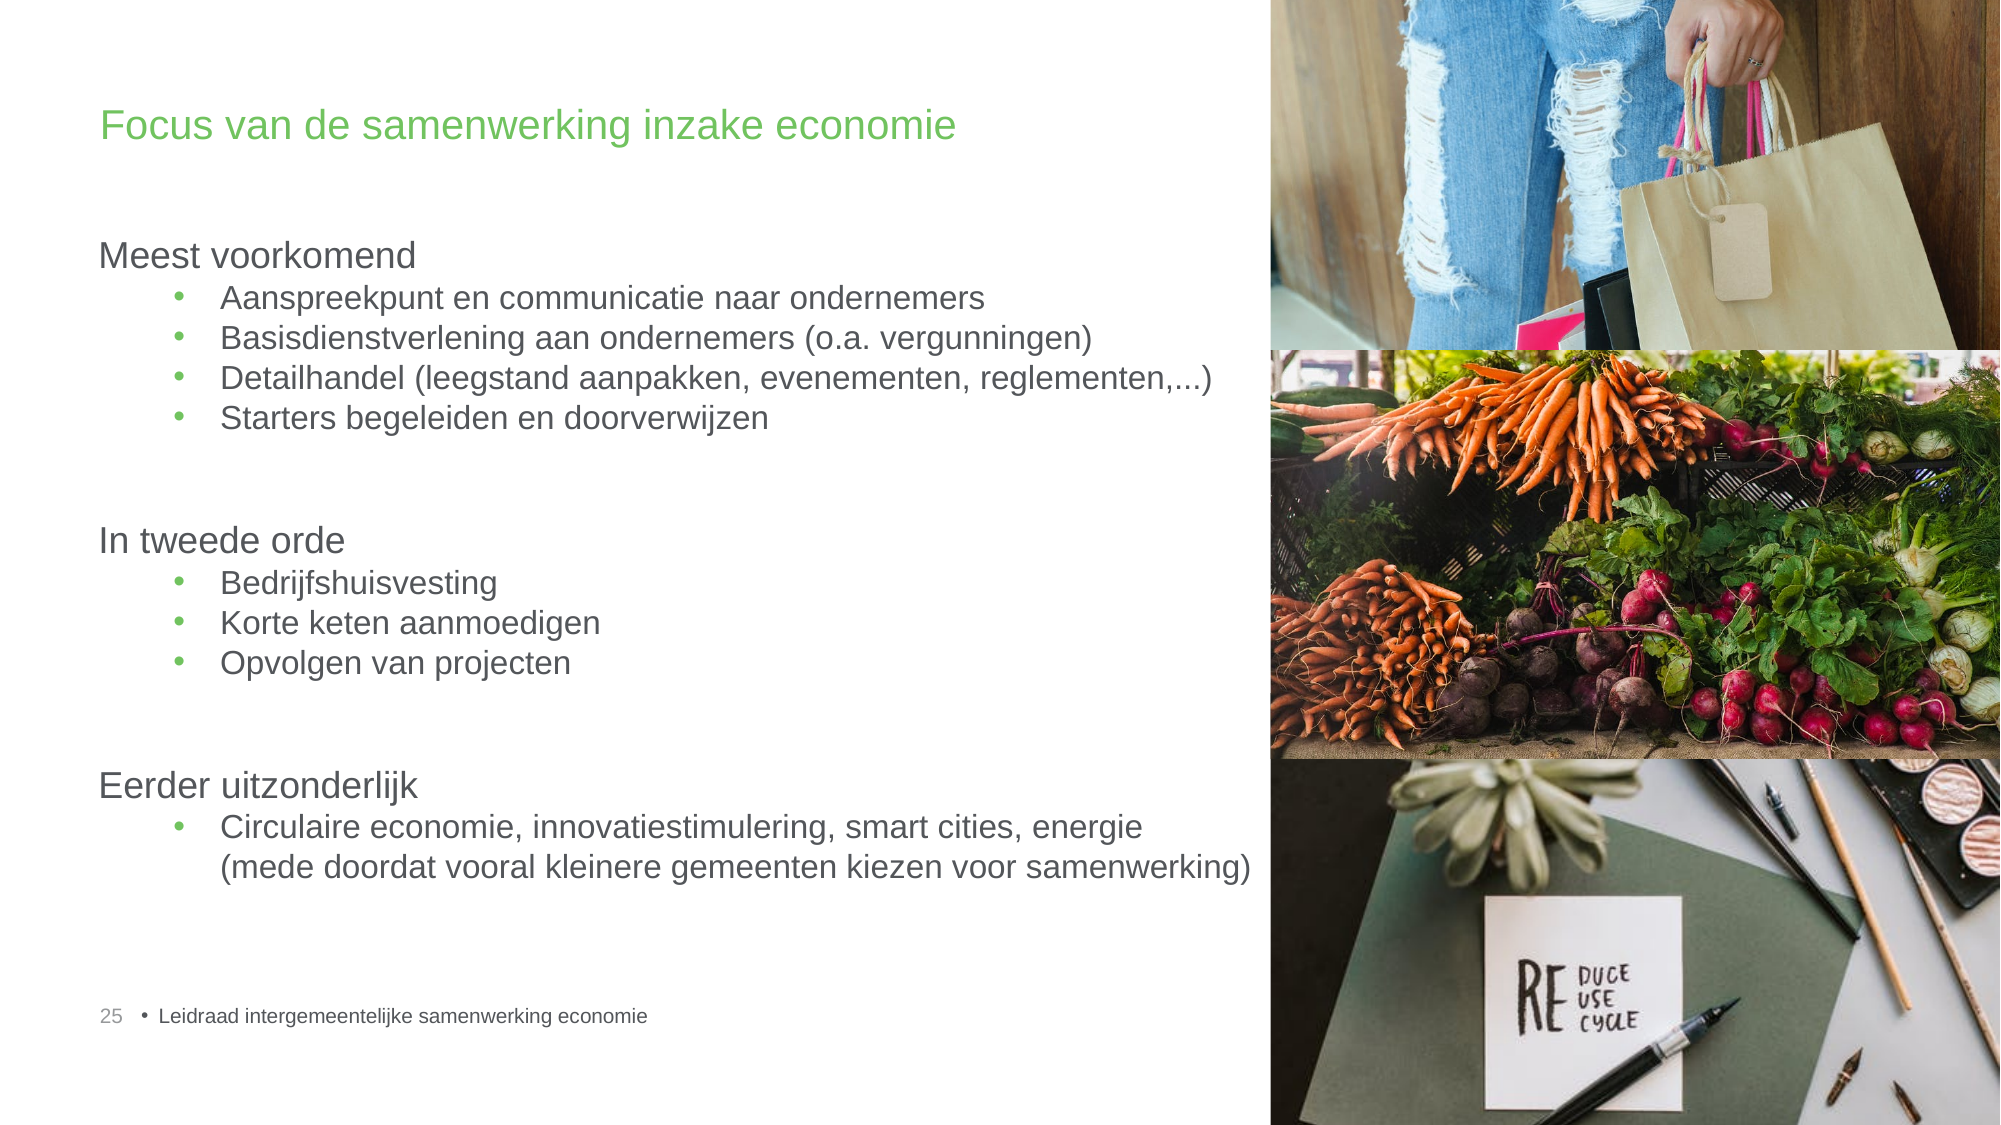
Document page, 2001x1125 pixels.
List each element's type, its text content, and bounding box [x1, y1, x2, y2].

slide_number 25 [99, 1002, 142, 1125]
list Focus van de samenwerking inzake economie [99, 87, 1270, 157]
text_box Meest voorkomend Aanspreekpunt en communicatie naar ondernemers Basisdienstverlening aan ondernemers (o.a. vergunningen) Detailhandel (leegstand aanpakken, evenementen, reglementen,...) Starters begeleiden en doorverwijzen In tweede orde Bedrijfshuisvesting Korte keten aanmoedigen Opvolgen van projecten Eerder uitzonderlijk Circulaire economie, innovatiestimulering, smart cities, energie (mede doordat vooral kleinere gemeenten kiezen voor samenwerking) [83, 224, 1270, 893]
footer Leidraad intergemeentelijke samenwerking economie [142, 1002, 842, 1125]
picture [1270, 0, 2000, 1125]
